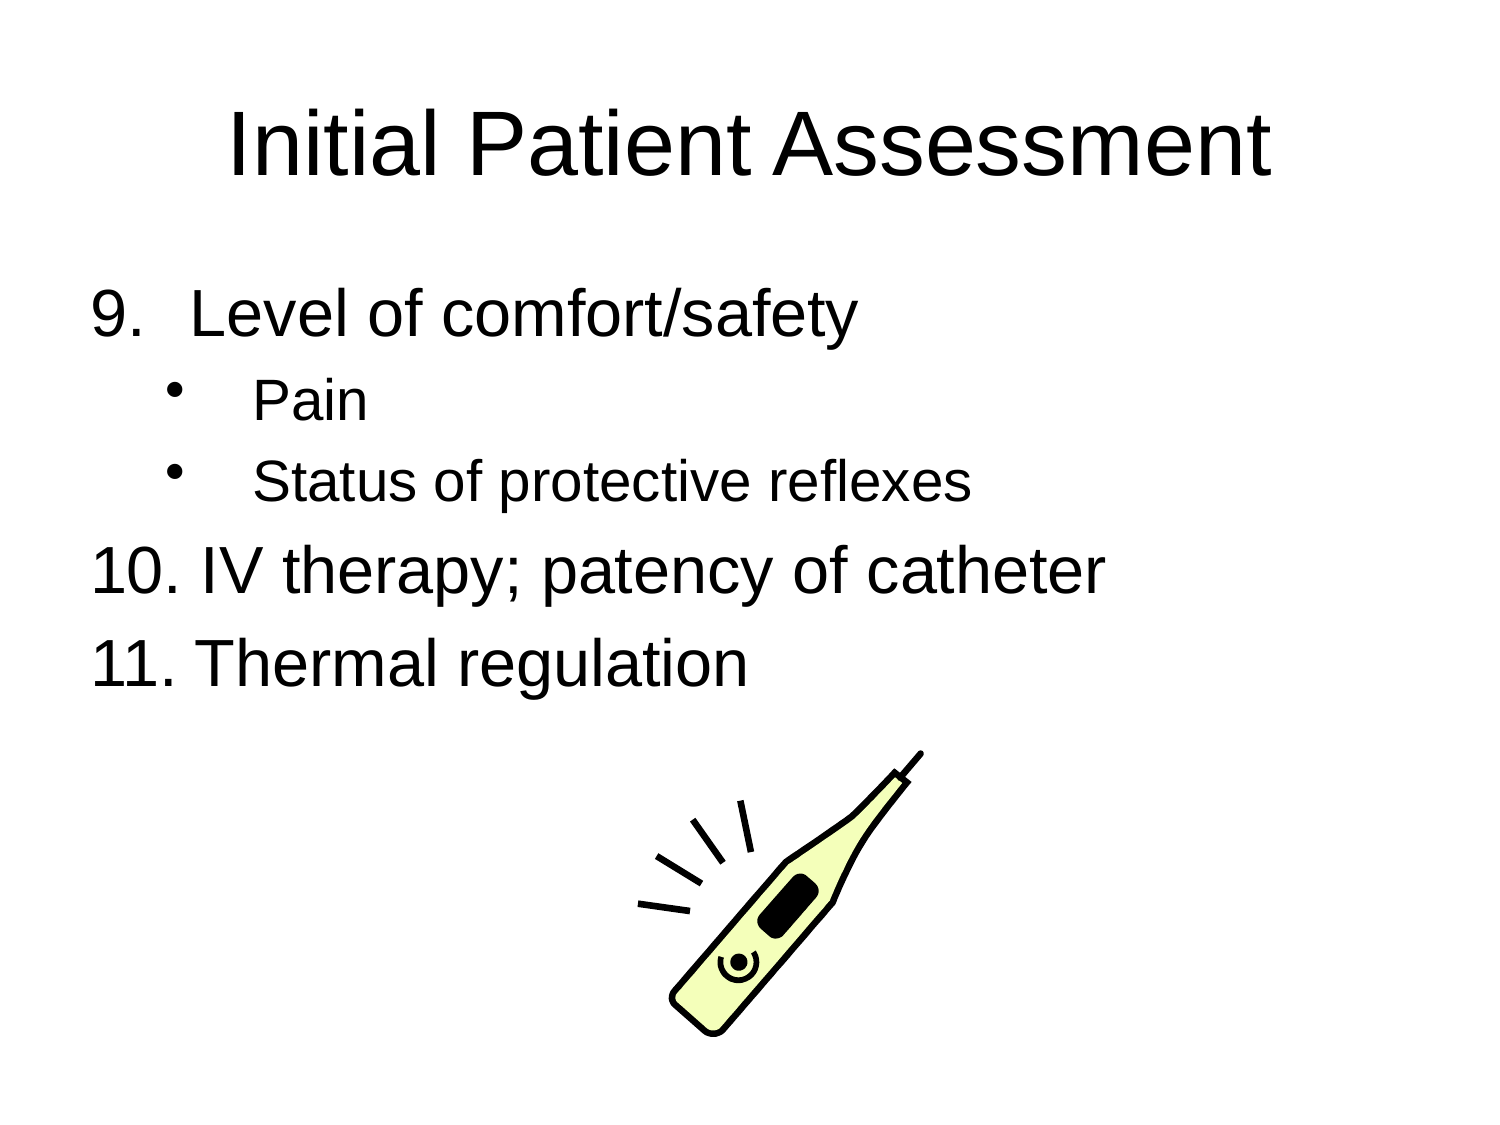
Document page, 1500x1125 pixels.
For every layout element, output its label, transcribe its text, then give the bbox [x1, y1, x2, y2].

picture [637, 749, 925, 1039]
title Initial Patient Assessment [75, 45, 1425, 233]
list Level of comfort/safety Pain Status of protective reflexes 10. IV therapy; patency of catheter 11. Thermal regulation [75, 262, 1425, 1005]
